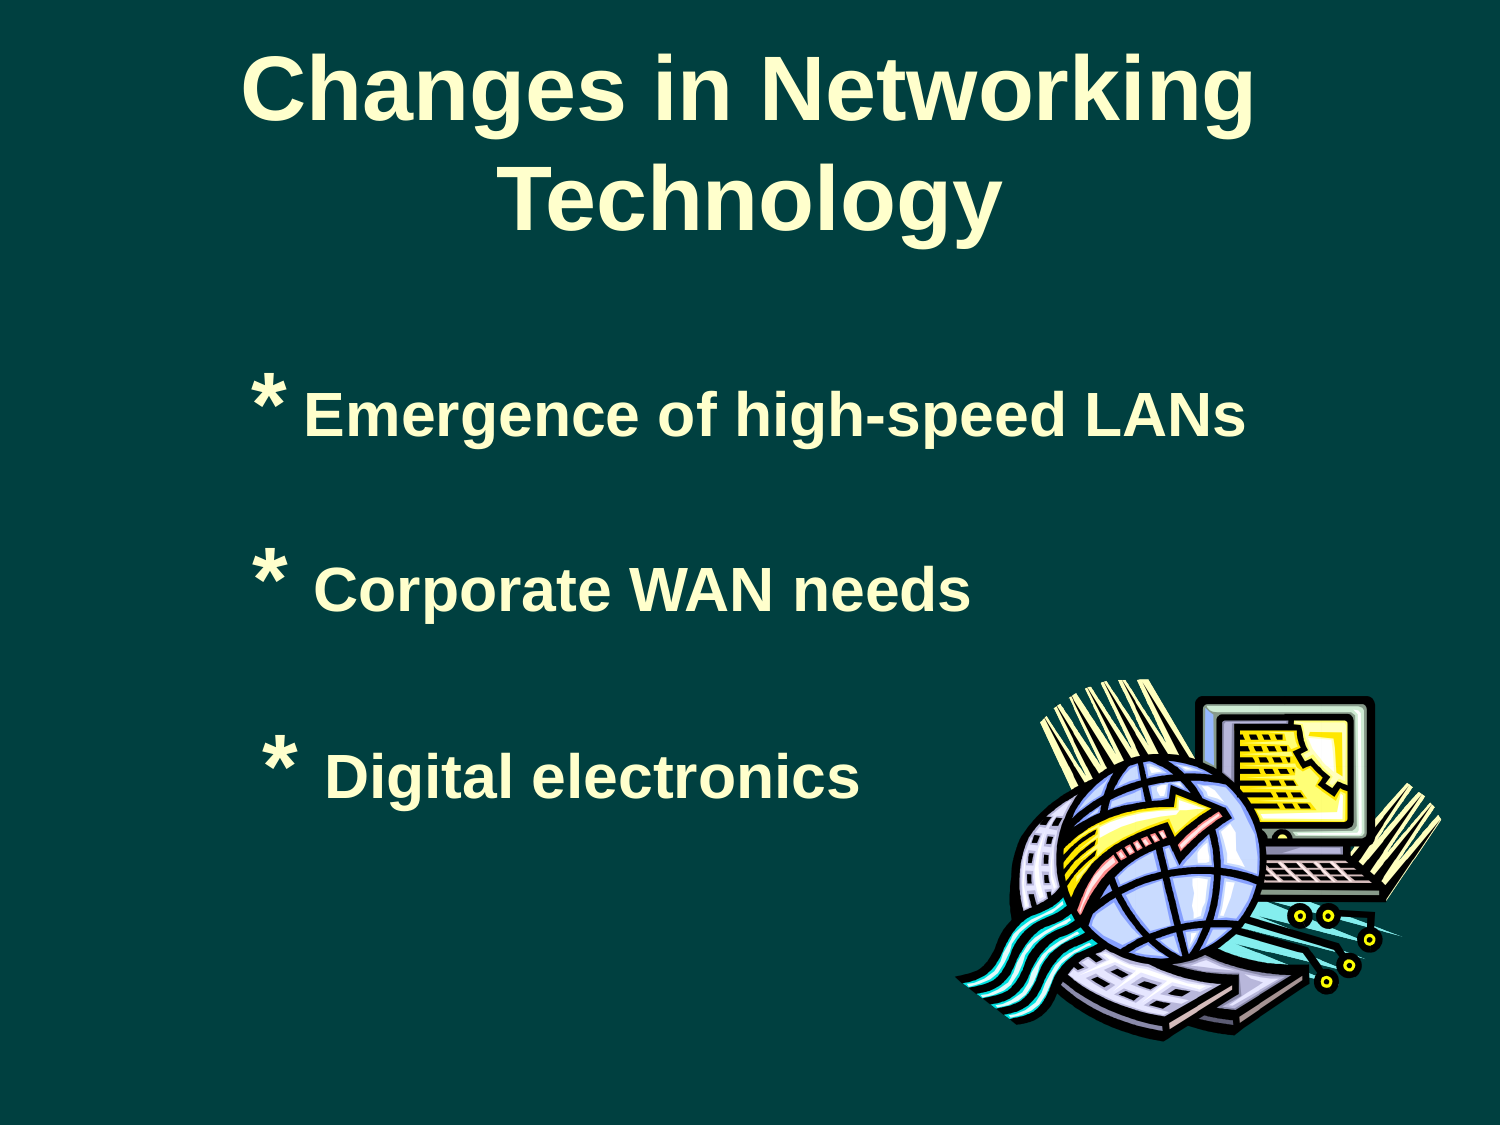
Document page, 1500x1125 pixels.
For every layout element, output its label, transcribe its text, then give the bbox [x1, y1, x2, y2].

text_box * Corporate WAN needs [237, 512, 1375, 698]
text_box * Digital electronics [112, 699, 938, 825]
title Changes in Networking Technology [74, 45, 1426, 233]
list * Emergence of high-speed LANs [37, 337, 1388, 476]
picture [949, 674, 1446, 1046]
